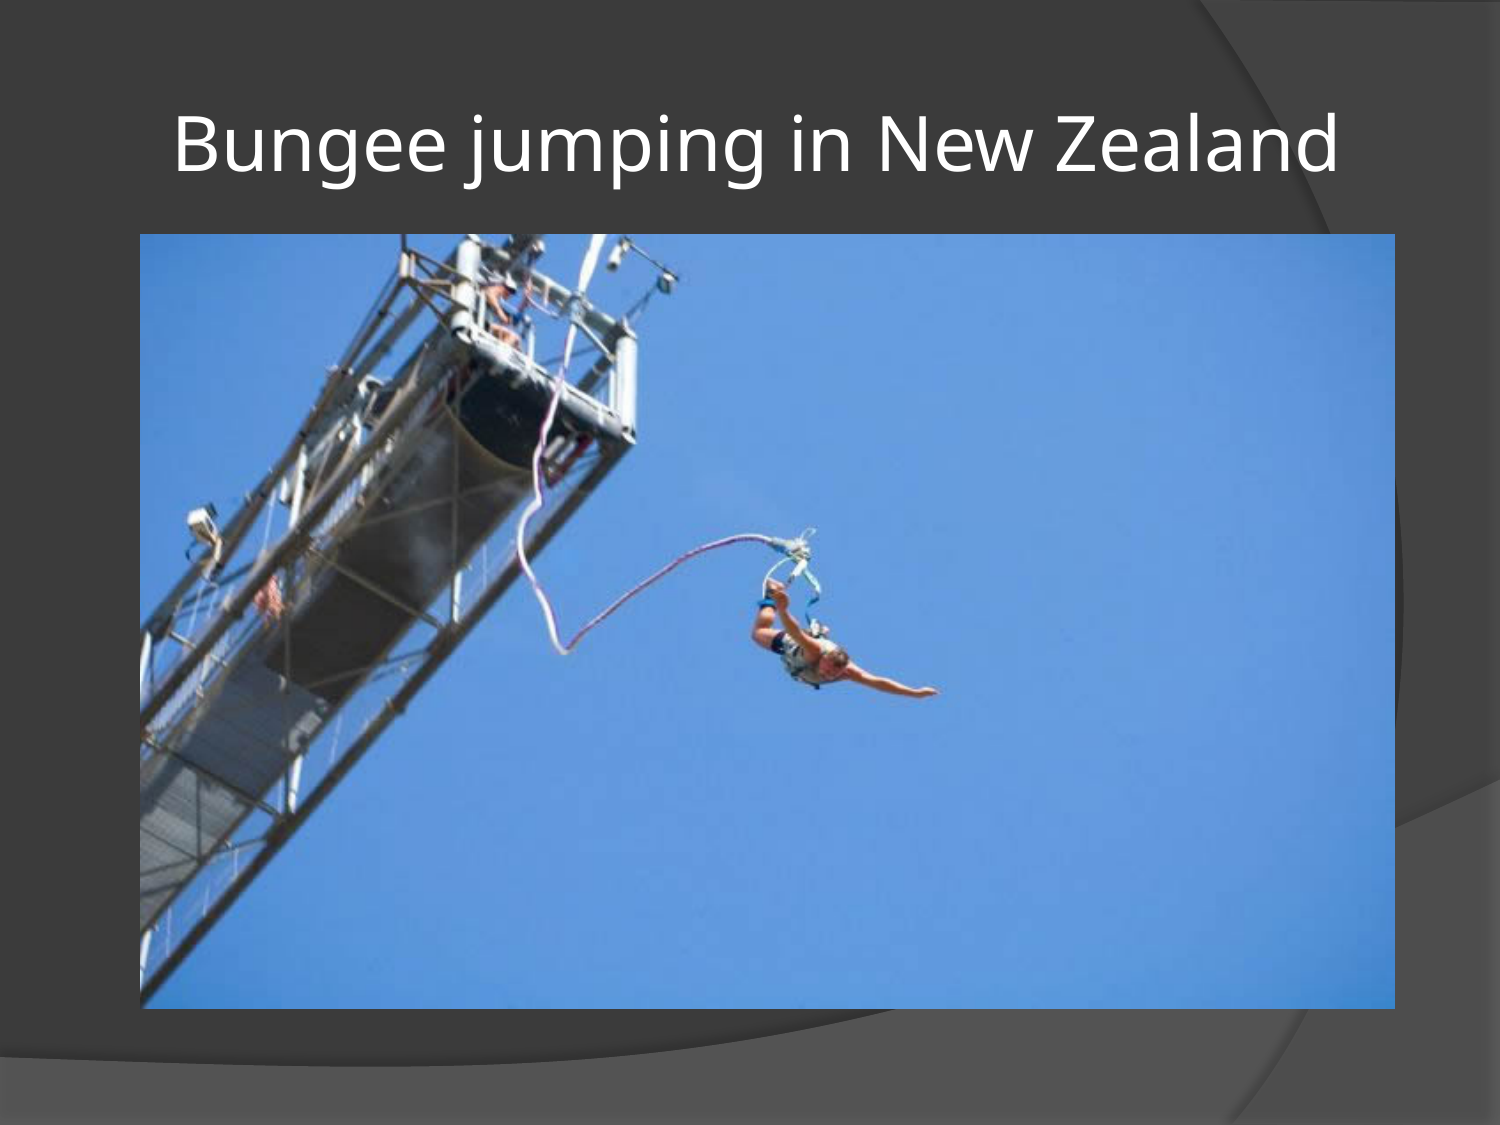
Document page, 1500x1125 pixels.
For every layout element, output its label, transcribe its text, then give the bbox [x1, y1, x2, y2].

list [140, 234, 1395, 1009]
title Bungee jumping in New Zealand [164, 46, 1389, 224]
